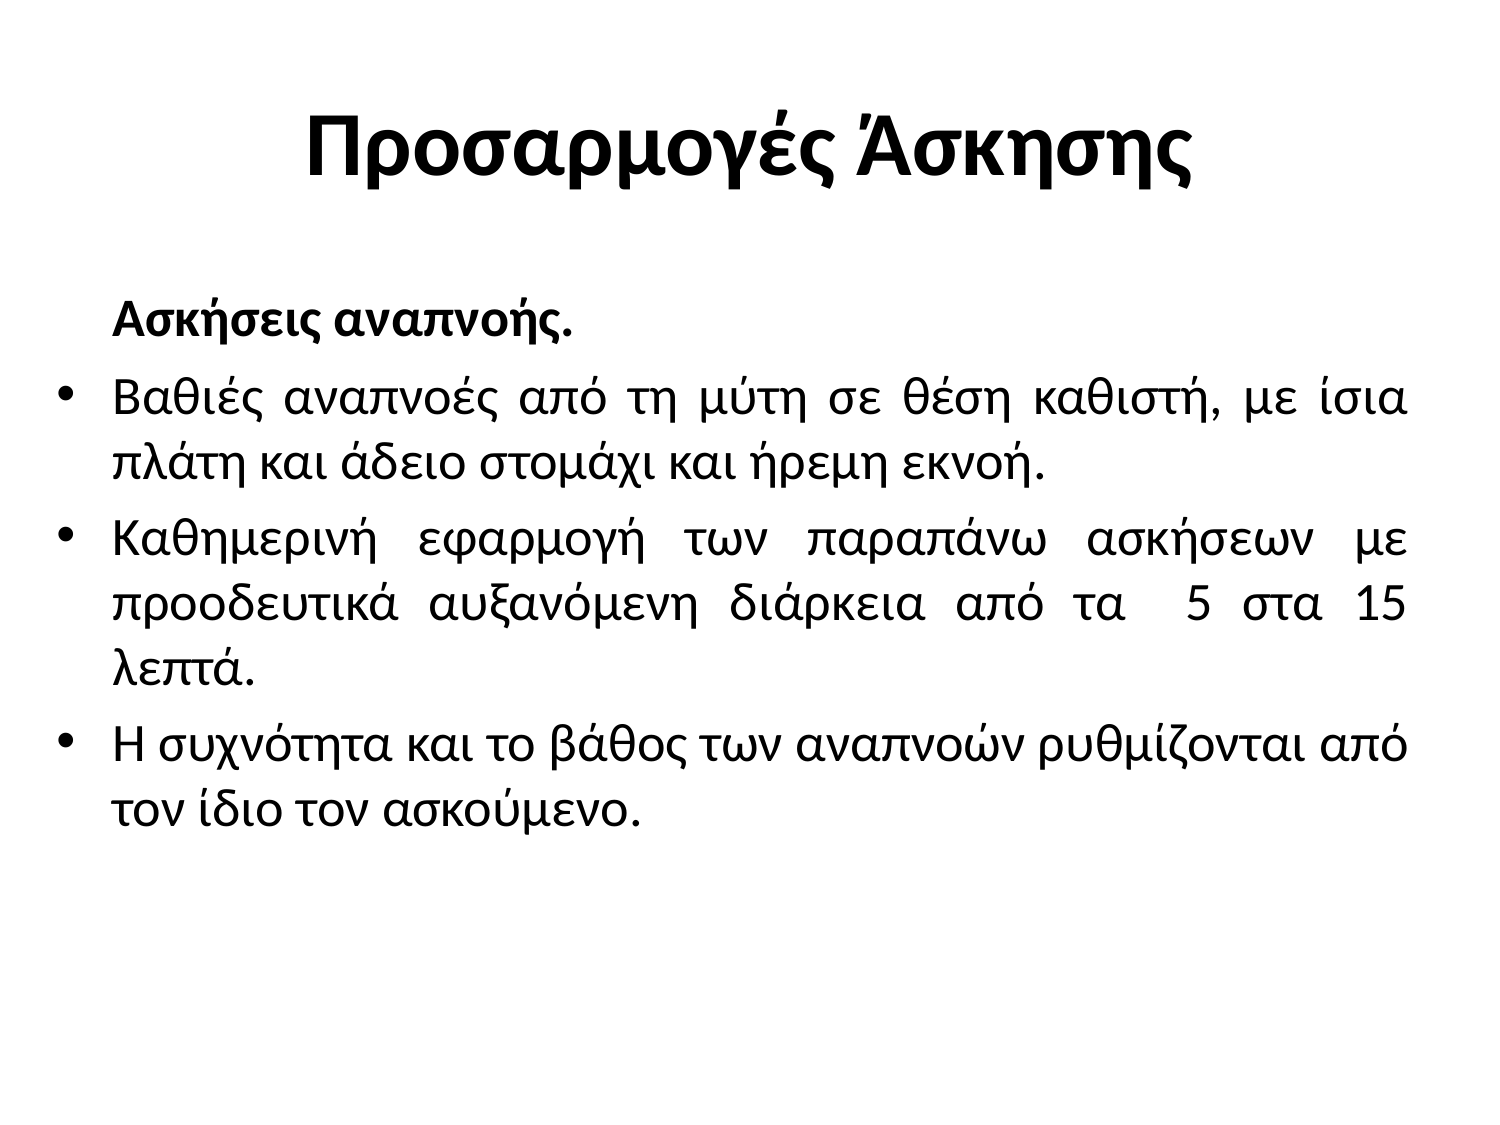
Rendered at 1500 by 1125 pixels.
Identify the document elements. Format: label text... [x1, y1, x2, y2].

title Προσαρμογές Άσκησης [75, 45, 1425, 233]
list Ασκήσεις αναπνοής. Βαθιές αναπνοές από τη μύτη σε θέση καθιστή, με ίσια πλάτη και άδειο στομάχι και ήρεμη εκνοή. Καθημερινή εφαρμογή των παραπάνω ασκήσεων με προοδευτικά αυξανόμενη διάρκεια από τα 5 στα 15 λεπτά. Η συχνότητα και το βάθος των αναπνοών ρυθμίζονται από τον ίδιο τον ασκούμενο. [41, 262, 1425, 1005]
